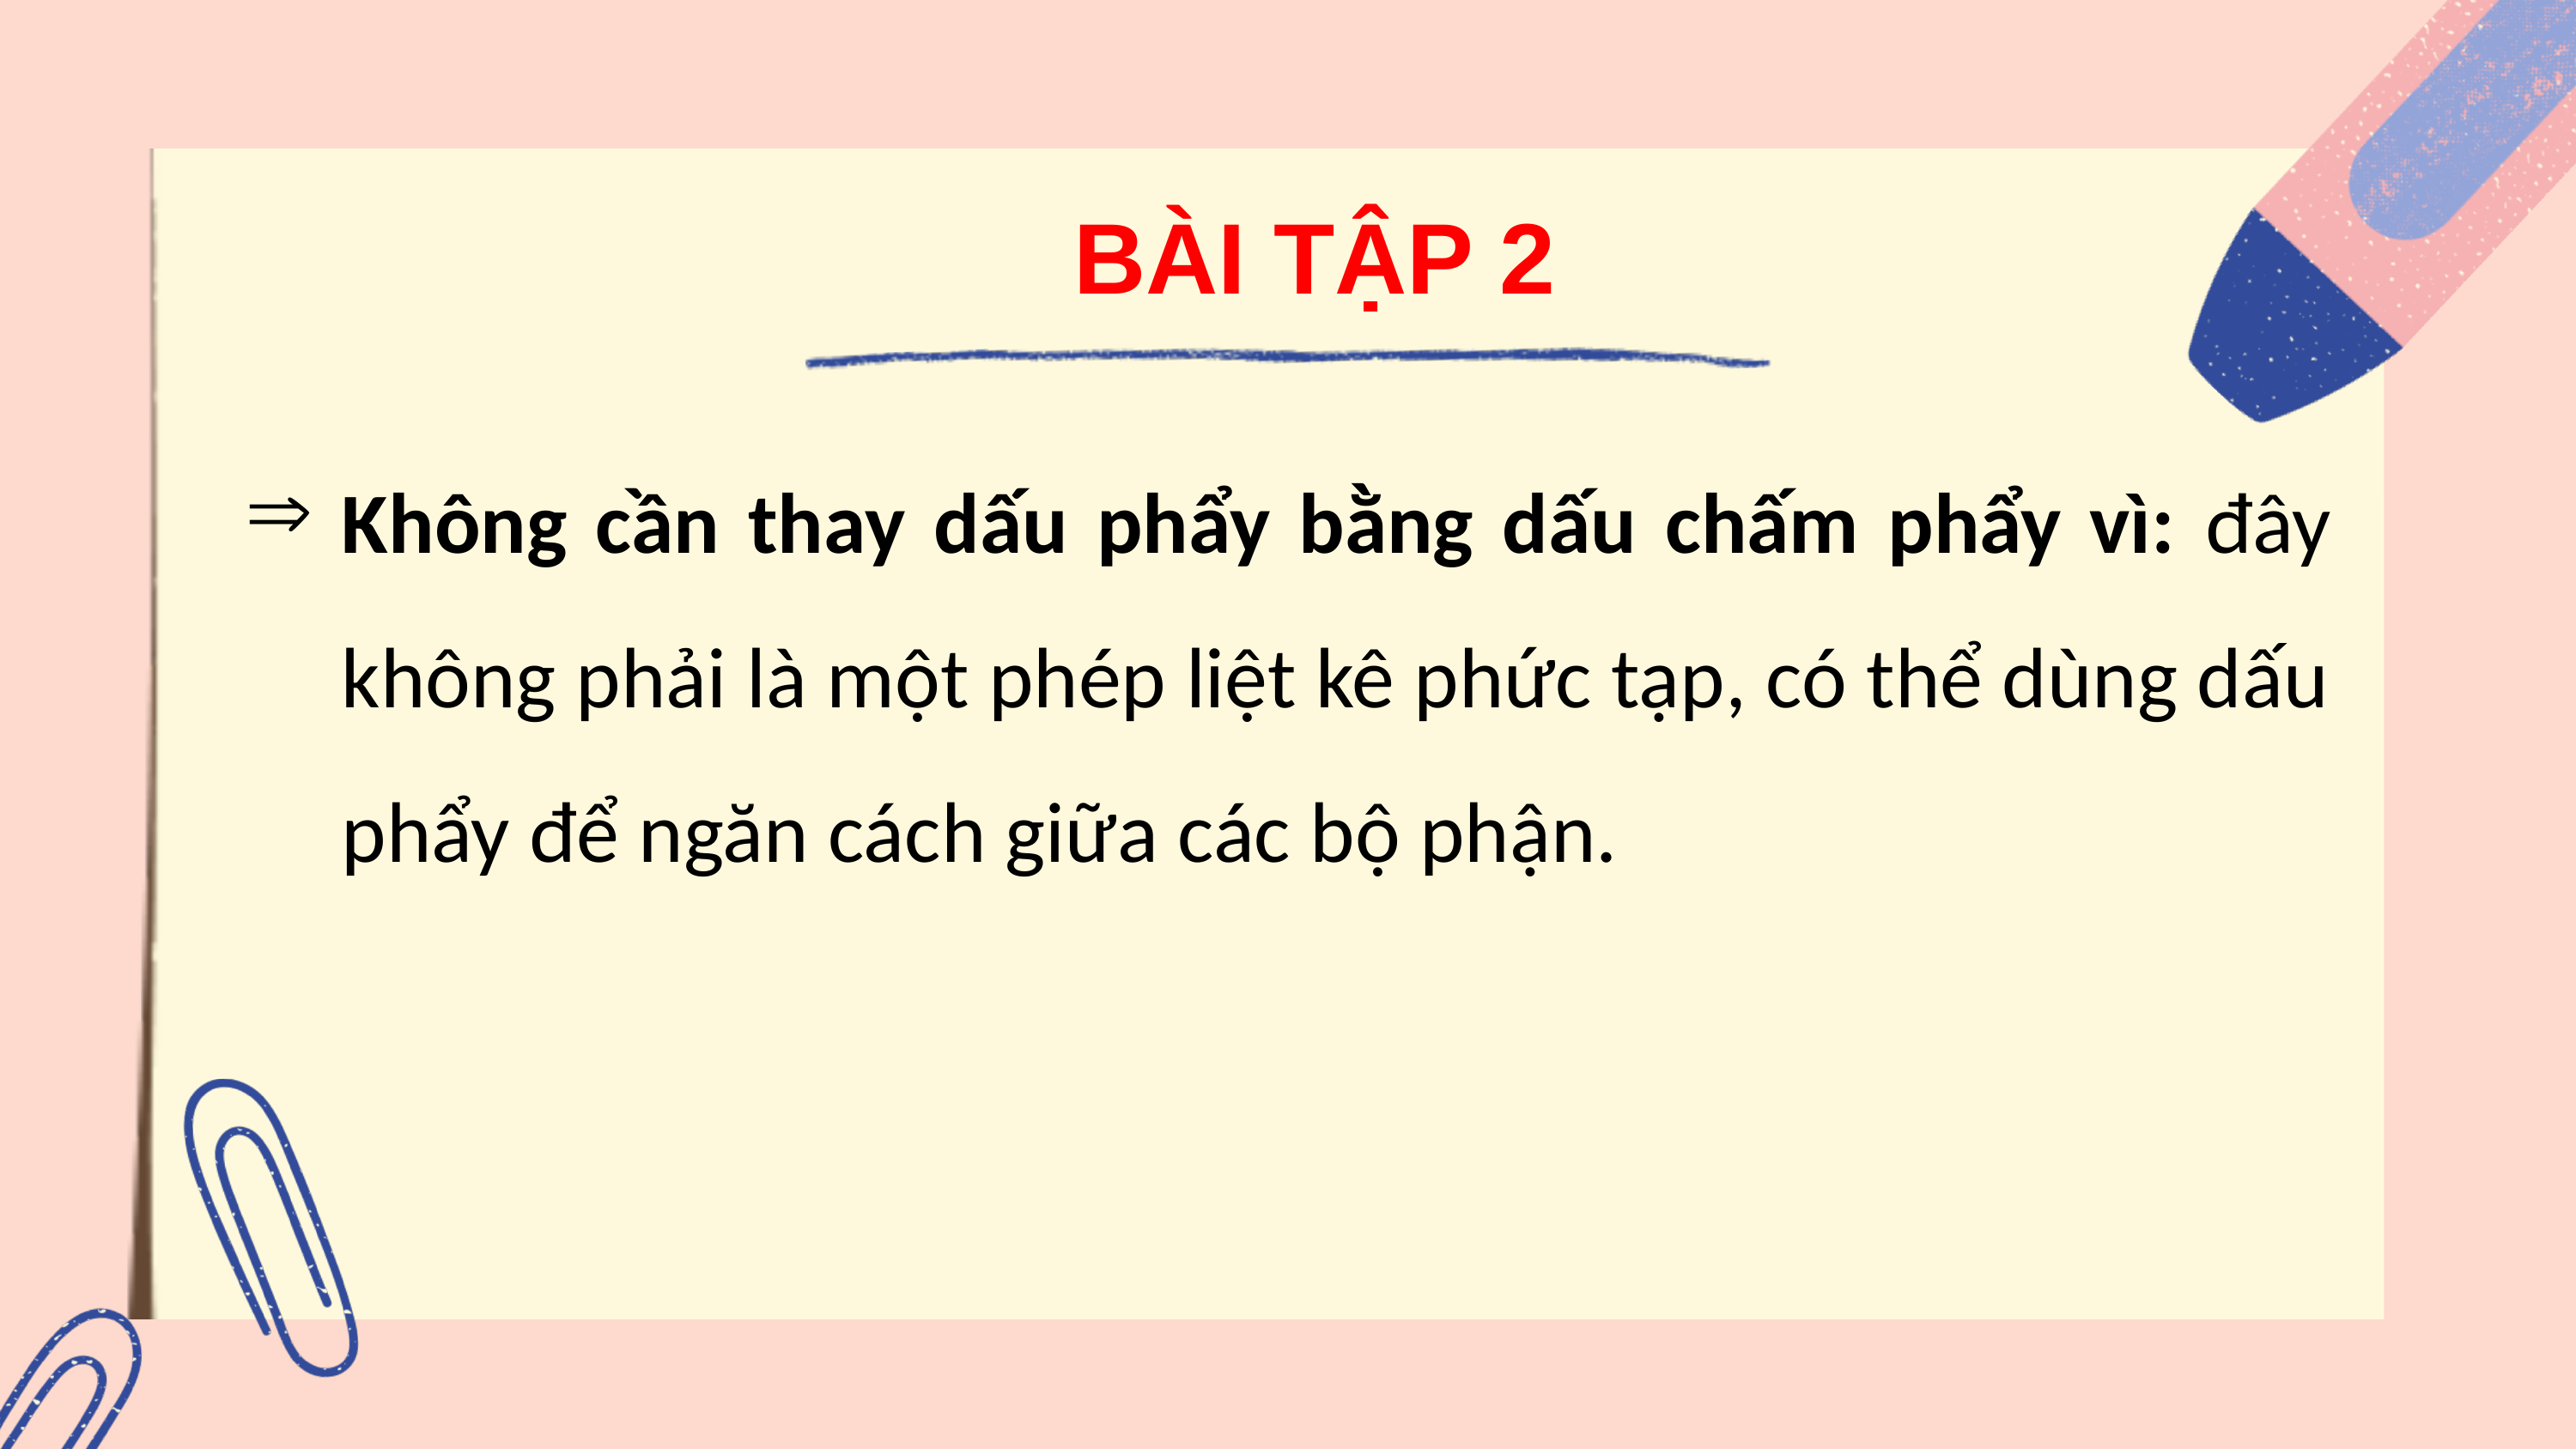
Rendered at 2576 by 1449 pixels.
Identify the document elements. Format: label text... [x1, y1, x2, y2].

text_box Không cần thay dấu phẩy bằng dấu chấm phẩy vì: đây không phải là một phép liệt kê phức tạp, có thể dùng dấu phẩy để ngăn cách giữa các bộ phận. [232, 409, 649, 886]
text_box Không cần thay dấu phẩy bằng dấu chấm phẩy vì: đây không phải là một phép liệt kê phức tạp, có thể dùng dấu phẩy để ngăn cách giữa các bộ phận. [1831, 409, 2344, 886]
picture [0, 0, 2576, 1449]
